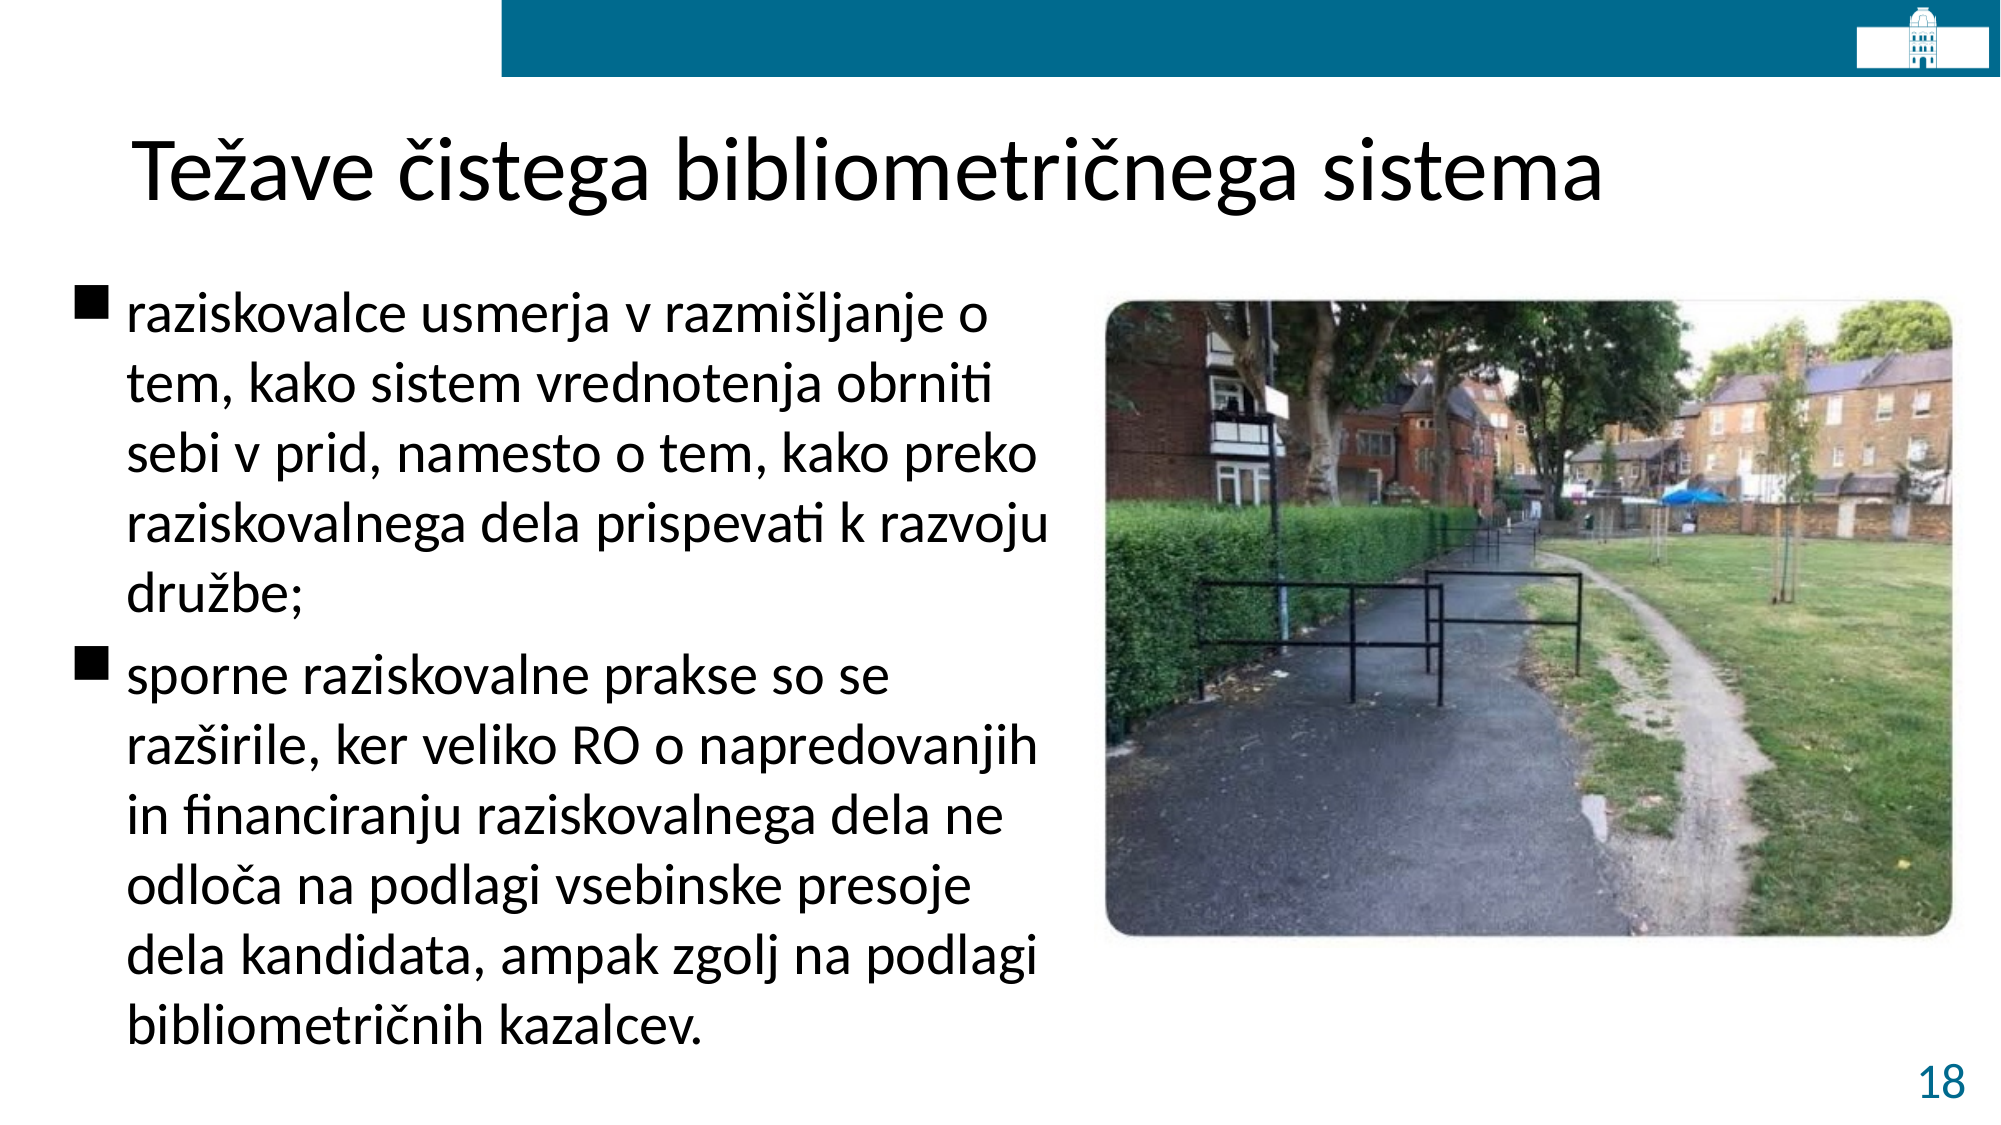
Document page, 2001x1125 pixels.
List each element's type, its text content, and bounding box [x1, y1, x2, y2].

picture [1094, 290, 1966, 948]
list raziskovalce usmerja v razmišljanje o tem, kako sistem vrednotenja obrniti sebi v prid, namesto o tem, kako preko raziskovalnega dela prispevati k razvoju družbe; sporne raziskovalne prakse so se razširile, ker veliko RO o napredovanjih in financiranju raziskovalnega dela ne odloča na podlagi vsebinske presoje dela kandidata, ampak zgolj na podlagi bibliometričnih kazalcev. [55, 267, 1095, 1047]
slide_number 18 [1785, 1046, 1983, 1112]
picture [1857, 8, 1989, 68]
title Težave čistega bibliometričnega sistema [116, 78, 1900, 250]
